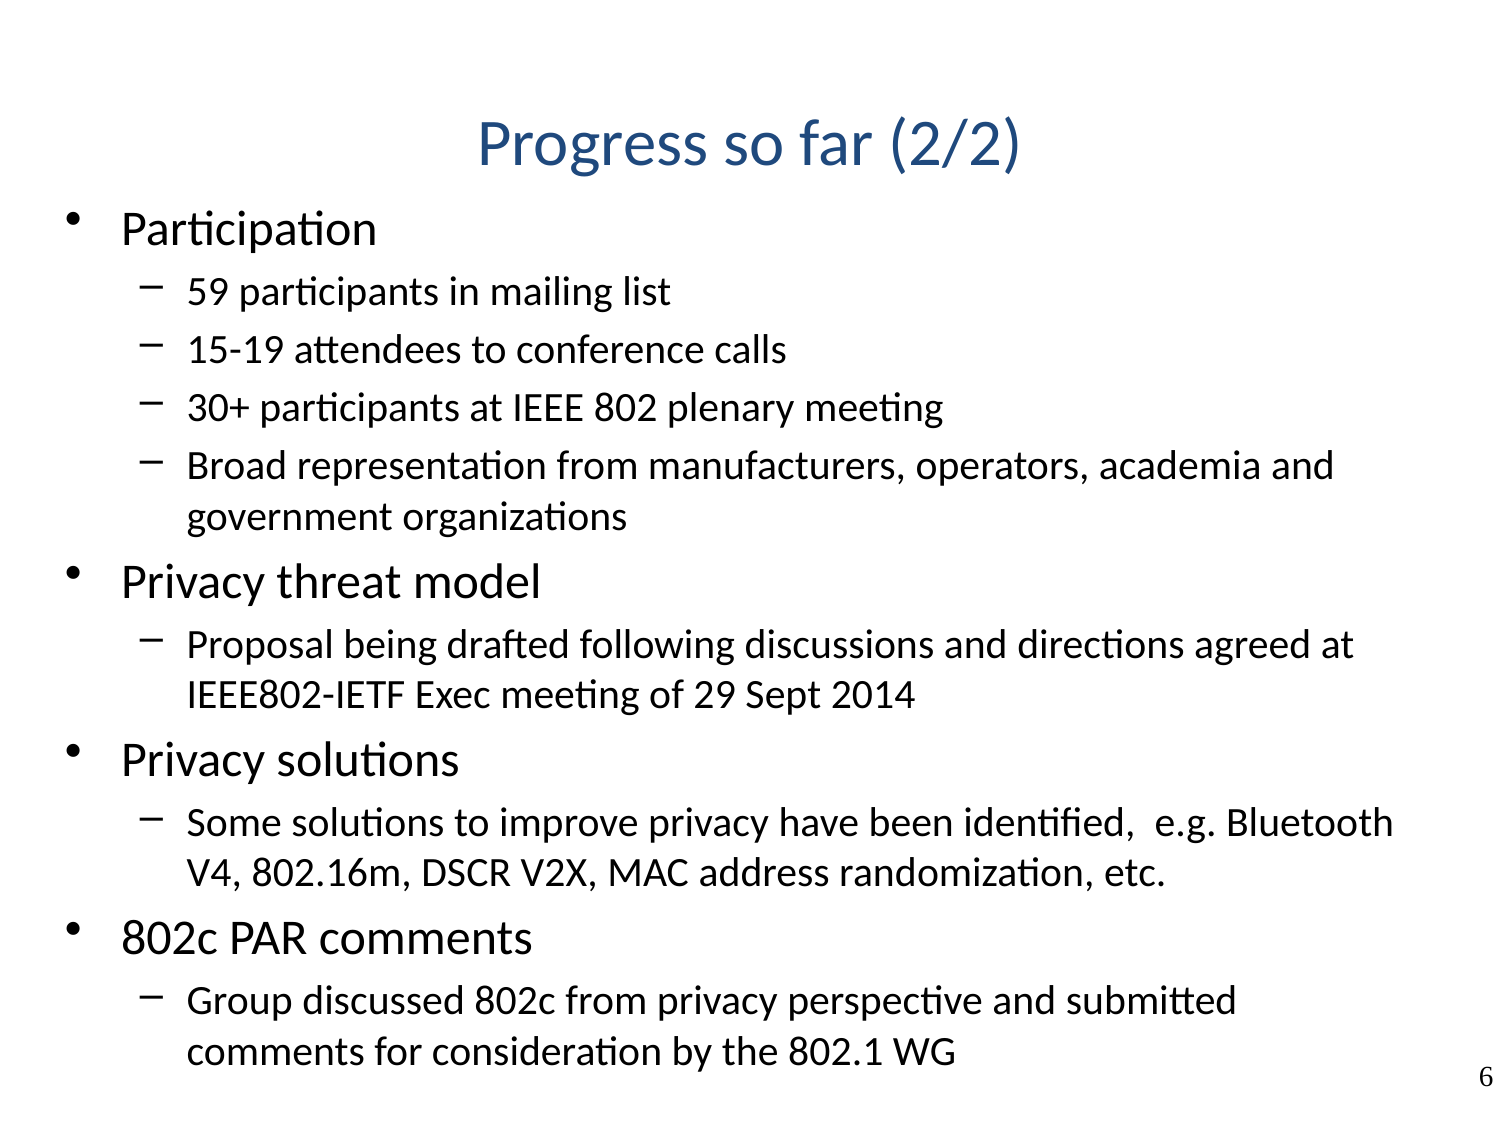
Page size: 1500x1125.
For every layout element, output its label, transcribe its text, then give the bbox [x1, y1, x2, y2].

list Participation 59 participants in mailing list 15-19 attendees to conference calls 30+ participants at IEEE 802 plenary meeting Broad representation from manufacturers, operators, academia and government organizations Privacy threat model Proposal being drafted following discussions and directions agreed at IEEE802-IETF Exec meeting of 29 Sept 2014 Privacy solutions Some solutions to improve privacy have been identified, e.g. Bluetooth V4, 802.16m, DSCR V2X, MAC address randomization, etc. 802c PAR comments Group discussed 802c from privacy perspective and submitted comments for consideration by the 802.1 WG [50, 187, 1425, 968]
title Progress so far (2/2) [75, 45, 1425, 187]
